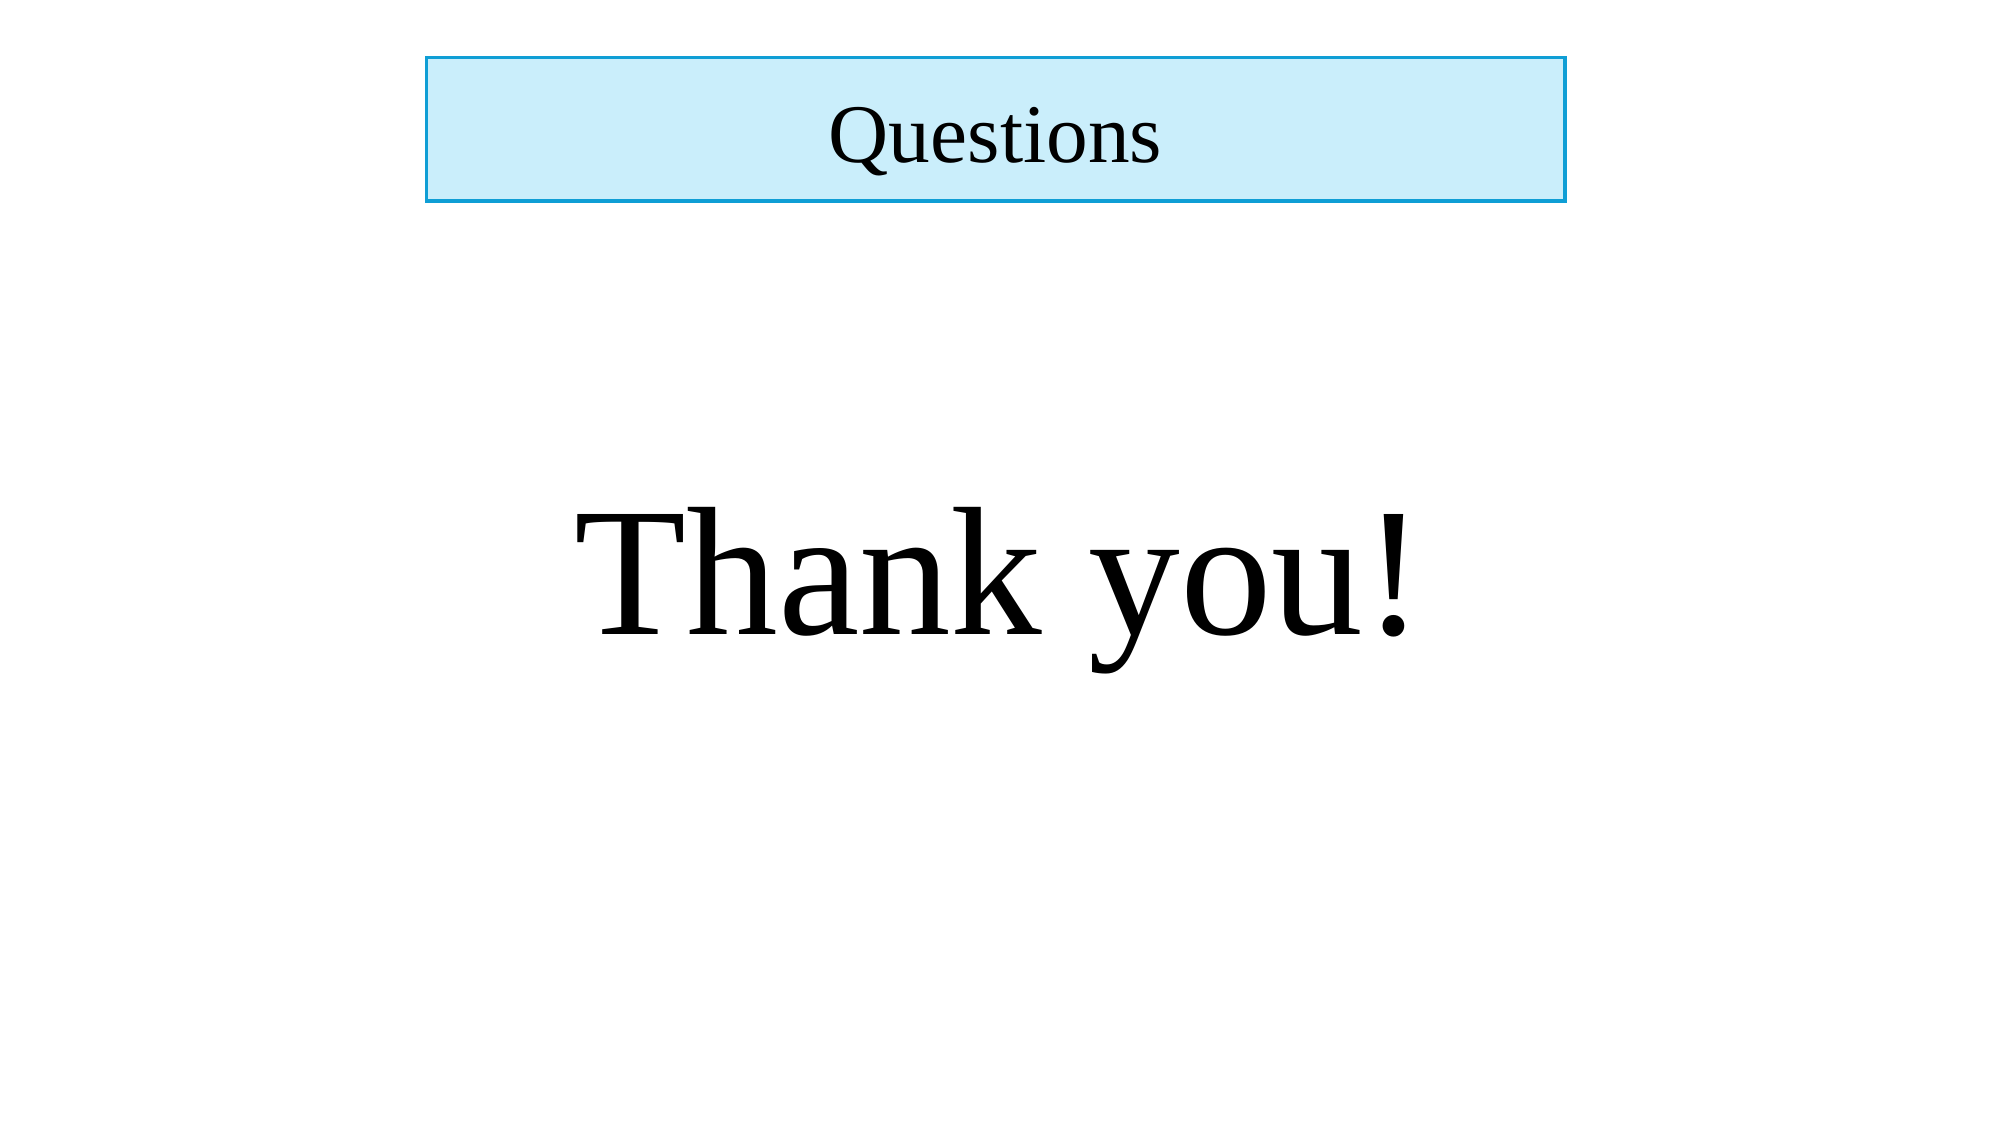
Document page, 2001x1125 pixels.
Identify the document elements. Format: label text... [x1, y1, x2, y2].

text_box Questions [425, 56, 1567, 203]
text_box Thank you! [559, 443, 1441, 679]
